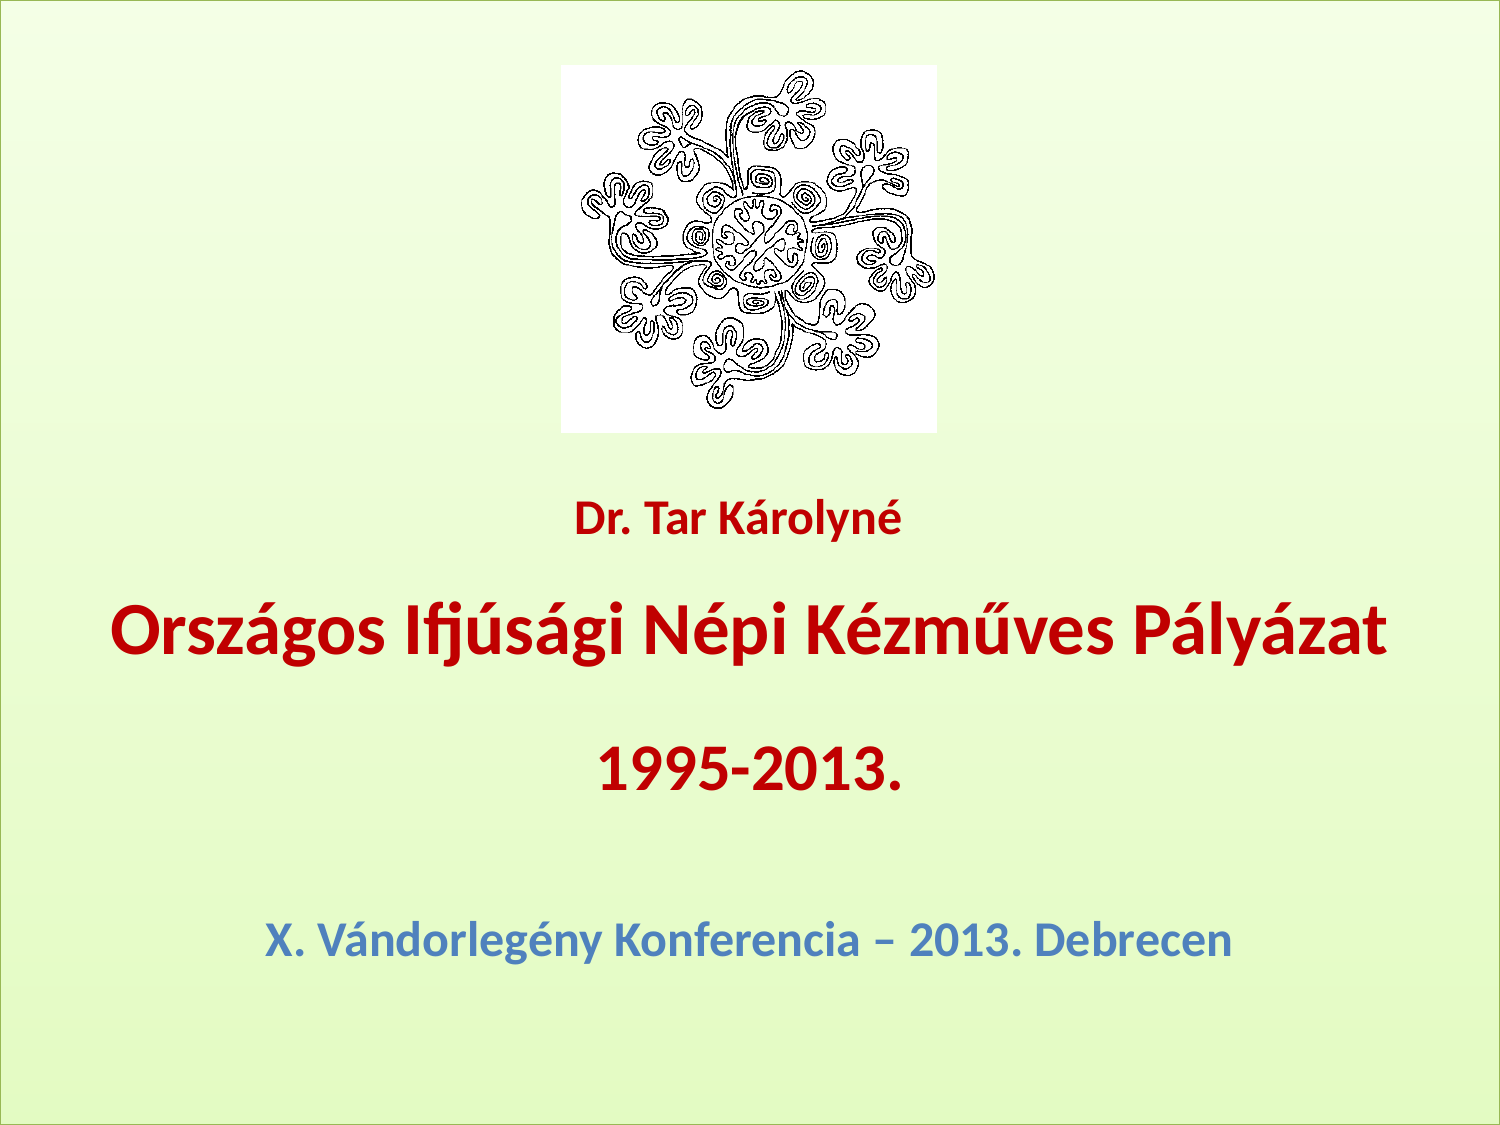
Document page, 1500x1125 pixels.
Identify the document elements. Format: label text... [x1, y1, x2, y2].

title Dr. Tar Károlyné Országos Ifjúsági Népi Kézműves Pályázat [0, 0, 1500, 716]
subtitle 1995-2013. X. Vándorlegény Konferencia – 2013. Debrecen [0, 716, 1500, 1125]
picture [560, 65, 940, 434]
